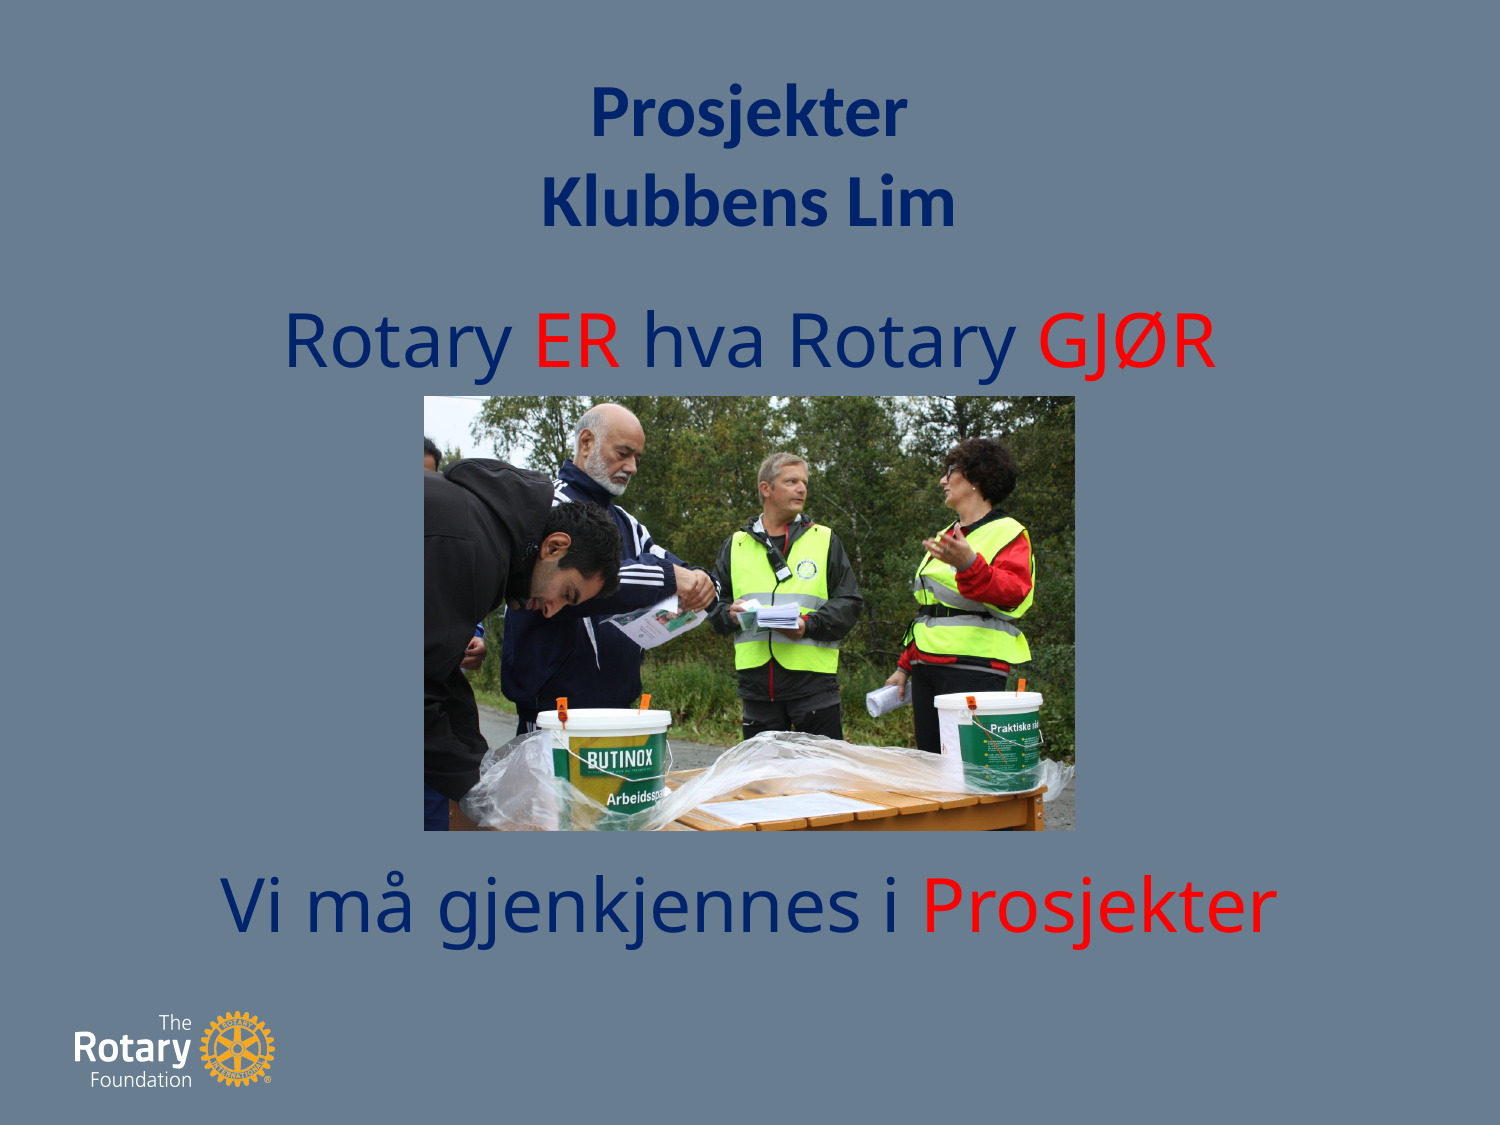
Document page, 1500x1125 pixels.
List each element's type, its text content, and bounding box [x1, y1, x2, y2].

text_box Prosjekter Klubbens Lim [0, 54, 1500, 250]
picture [424, 396, 1076, 831]
text_box Rotary ER hva Rotary GJØR [0, 284, 1500, 390]
picture [75, 1011, 275, 1087]
text_box Vi må gjenkjennes i Prosjekter [0, 849, 1500, 955]
